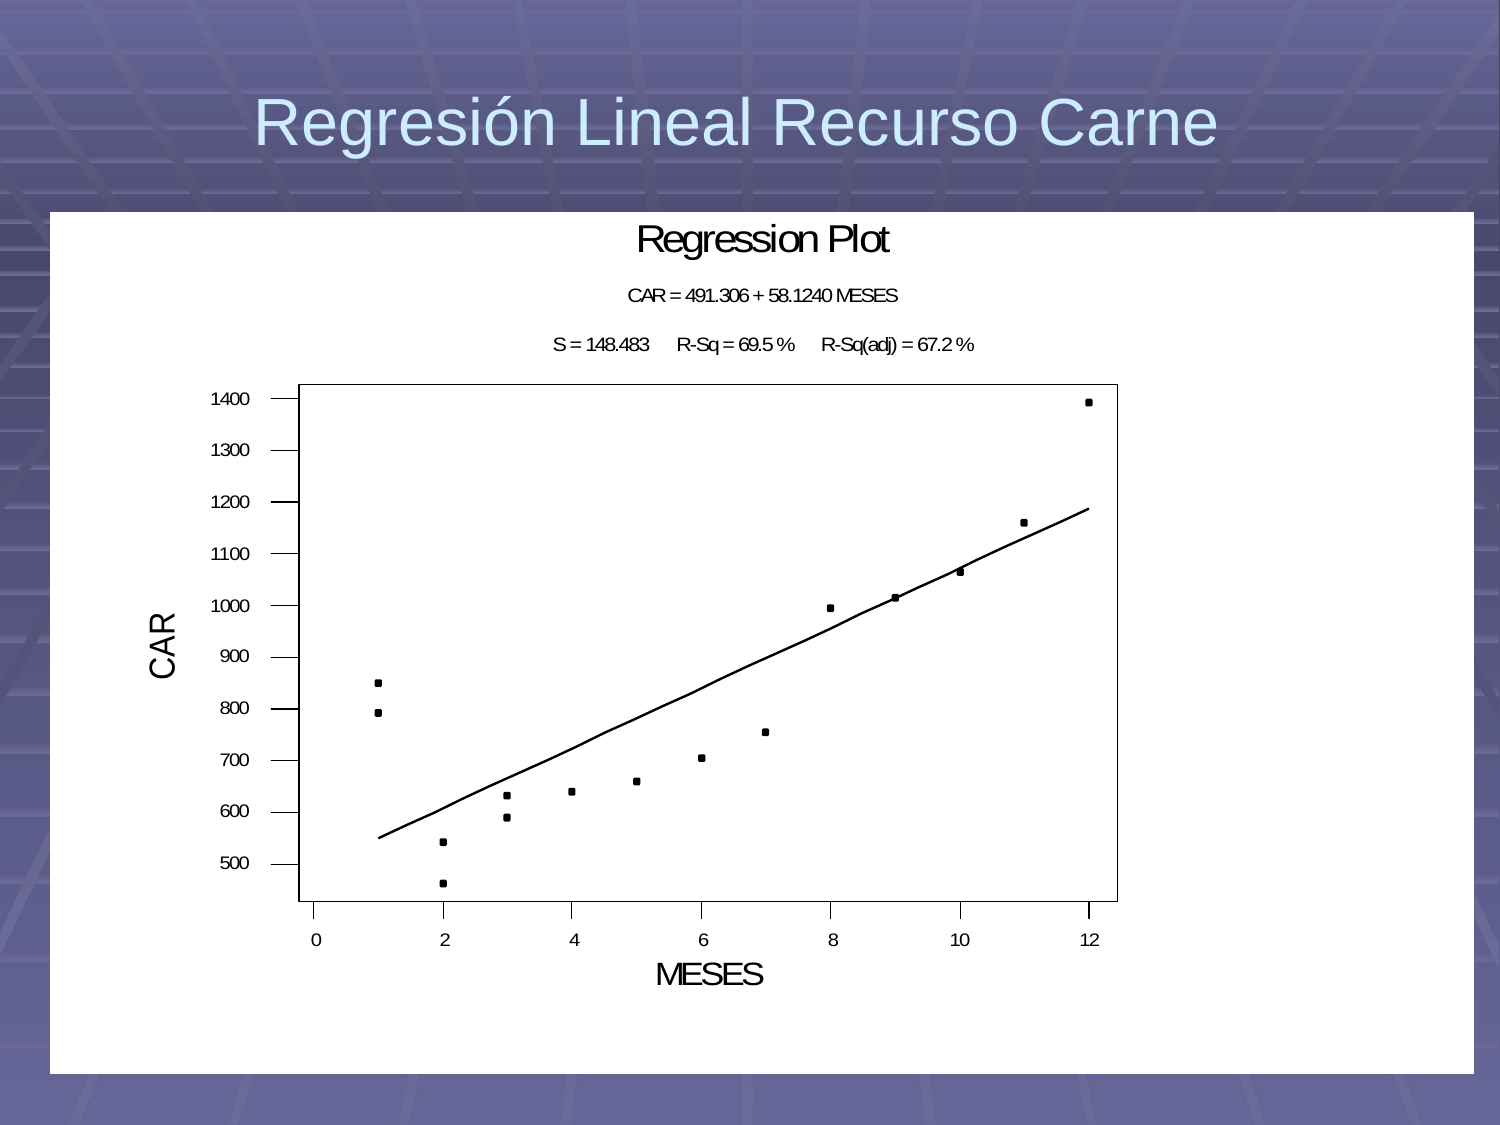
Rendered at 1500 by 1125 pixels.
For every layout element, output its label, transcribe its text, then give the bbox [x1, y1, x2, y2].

title Regresión Lineal Recurso Carne [62, 24, 1413, 210]
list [49, 212, 1476, 1076]
